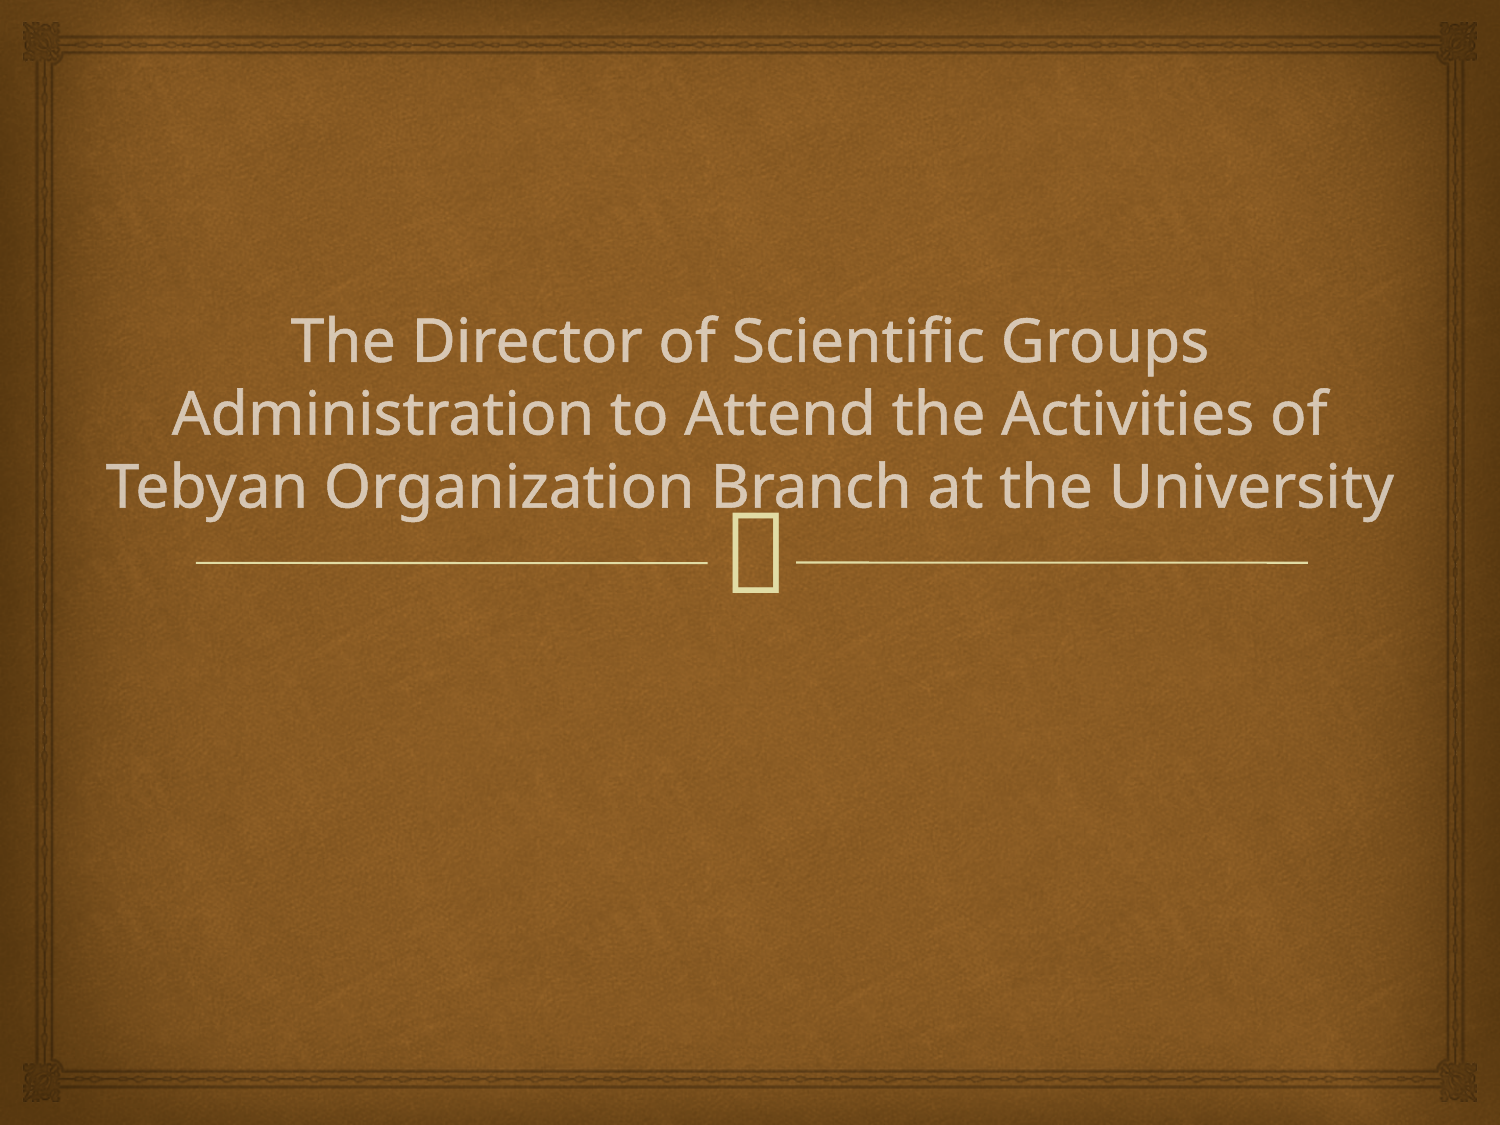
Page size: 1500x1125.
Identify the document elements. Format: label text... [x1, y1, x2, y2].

picture [0, 0, 1500, 1125]
title The Director of Scientific Groups Administration to Attend the Activities of Tebyan Organization Branch at the University [76, 243, 1424, 528]
